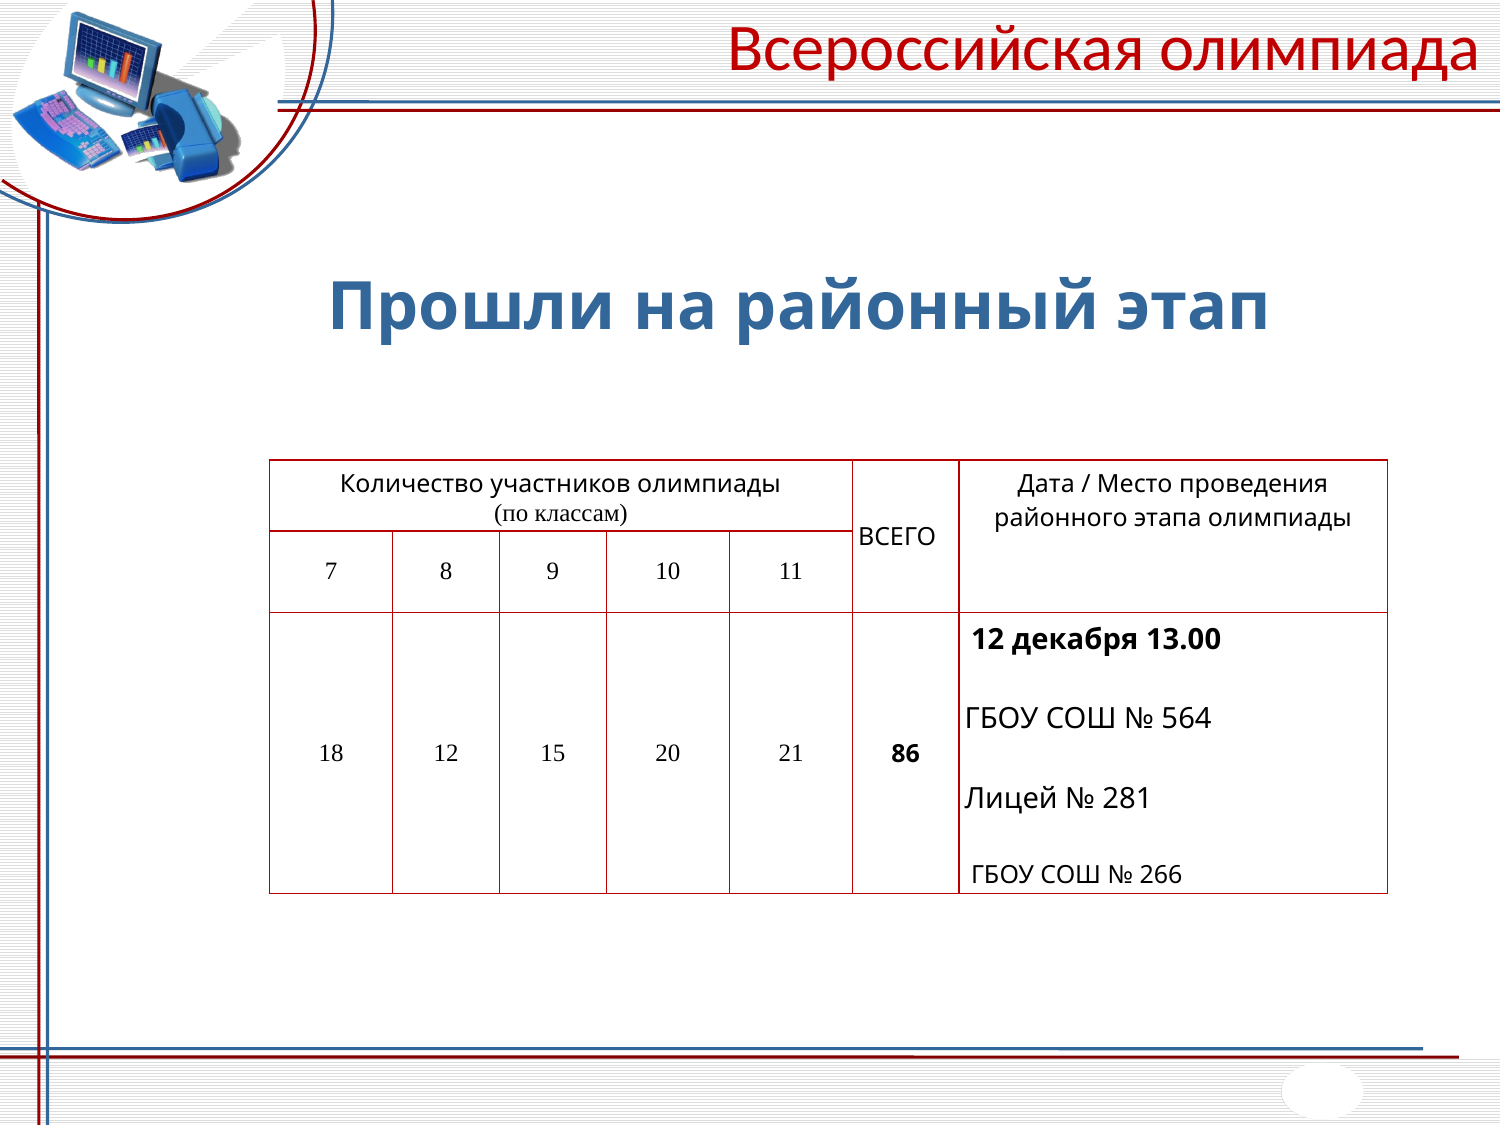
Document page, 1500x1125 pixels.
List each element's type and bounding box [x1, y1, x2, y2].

text_box [0, 0, 1500, 1125]
